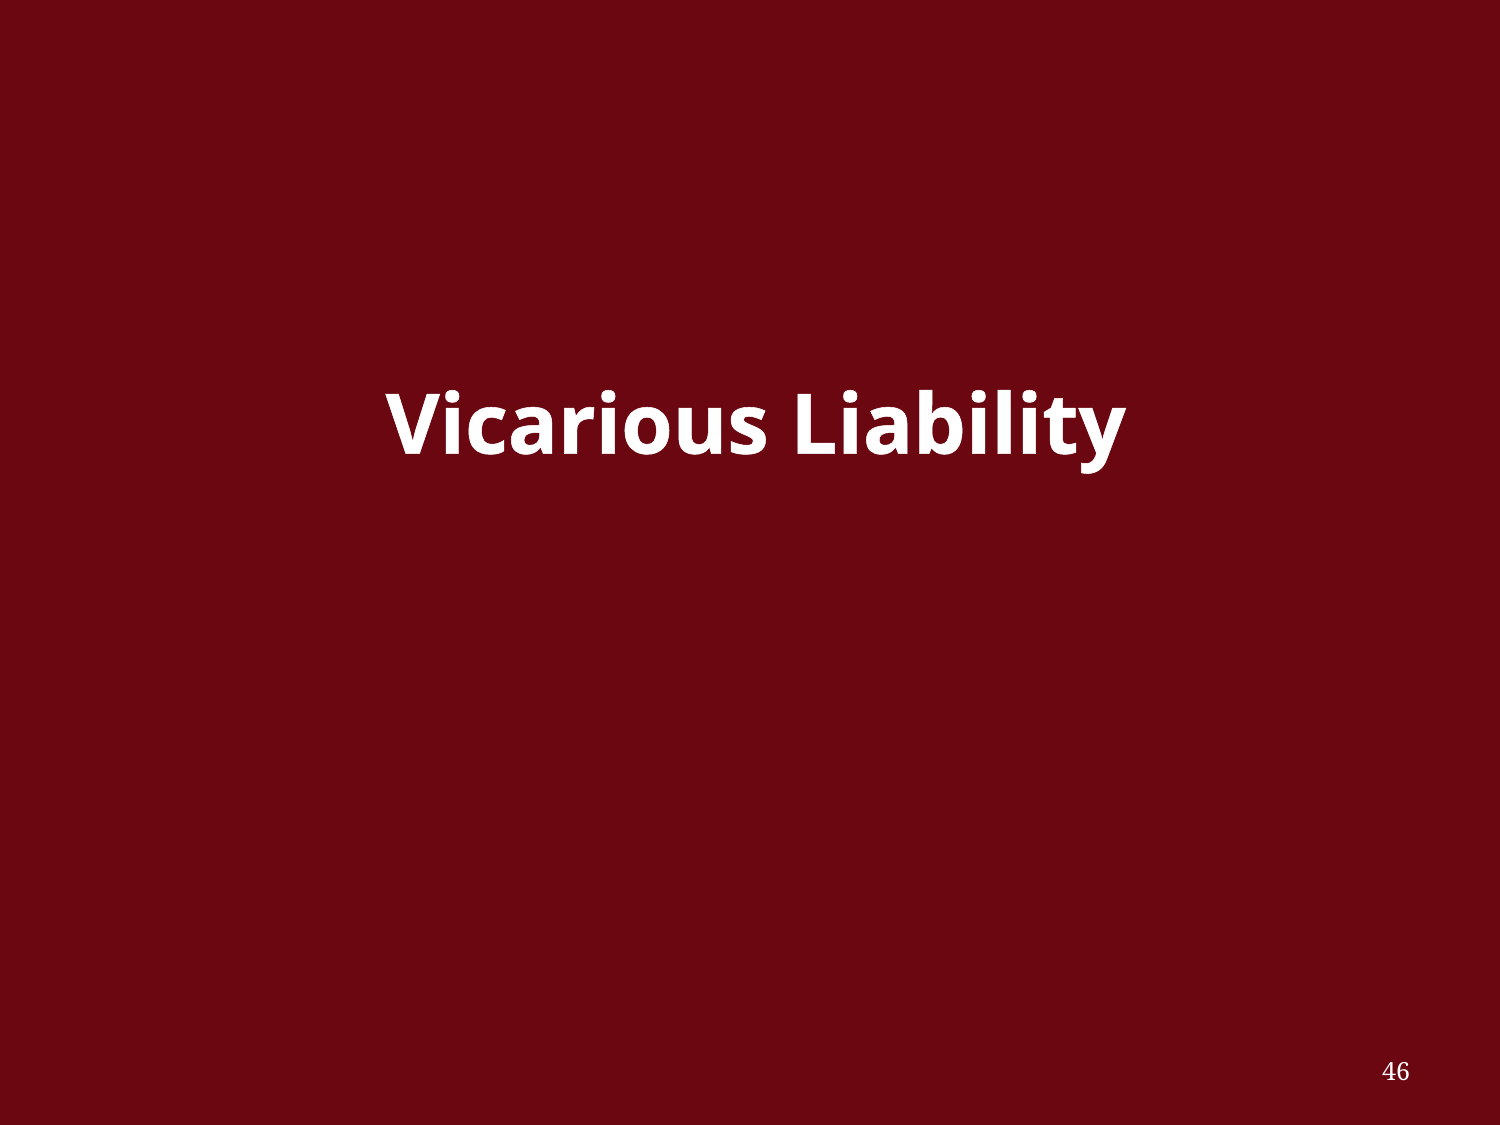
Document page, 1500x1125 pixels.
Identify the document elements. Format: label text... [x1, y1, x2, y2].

slide_number 46 [1074, 1042, 1425, 1103]
list Vicarious Liability [118, 318, 1394, 572]
